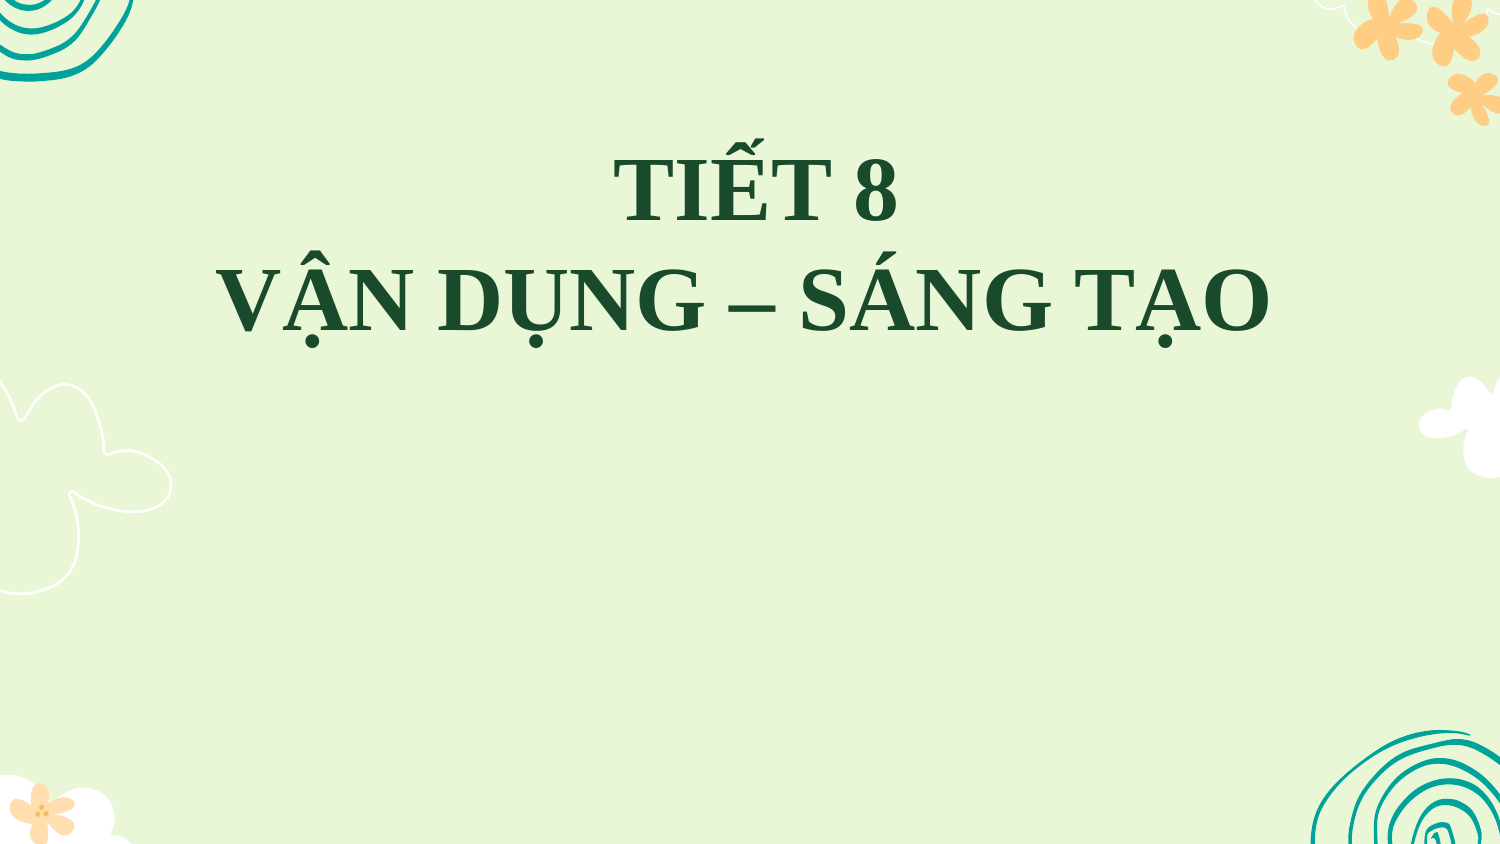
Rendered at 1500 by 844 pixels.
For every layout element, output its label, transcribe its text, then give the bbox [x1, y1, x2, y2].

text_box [0, 774, 88, 844]
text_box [1371, 0, 1500, 141]
text_box TIẾT 8 VẬN DỤNG – SÁNG TẠO [111, 0, 1379, 478]
